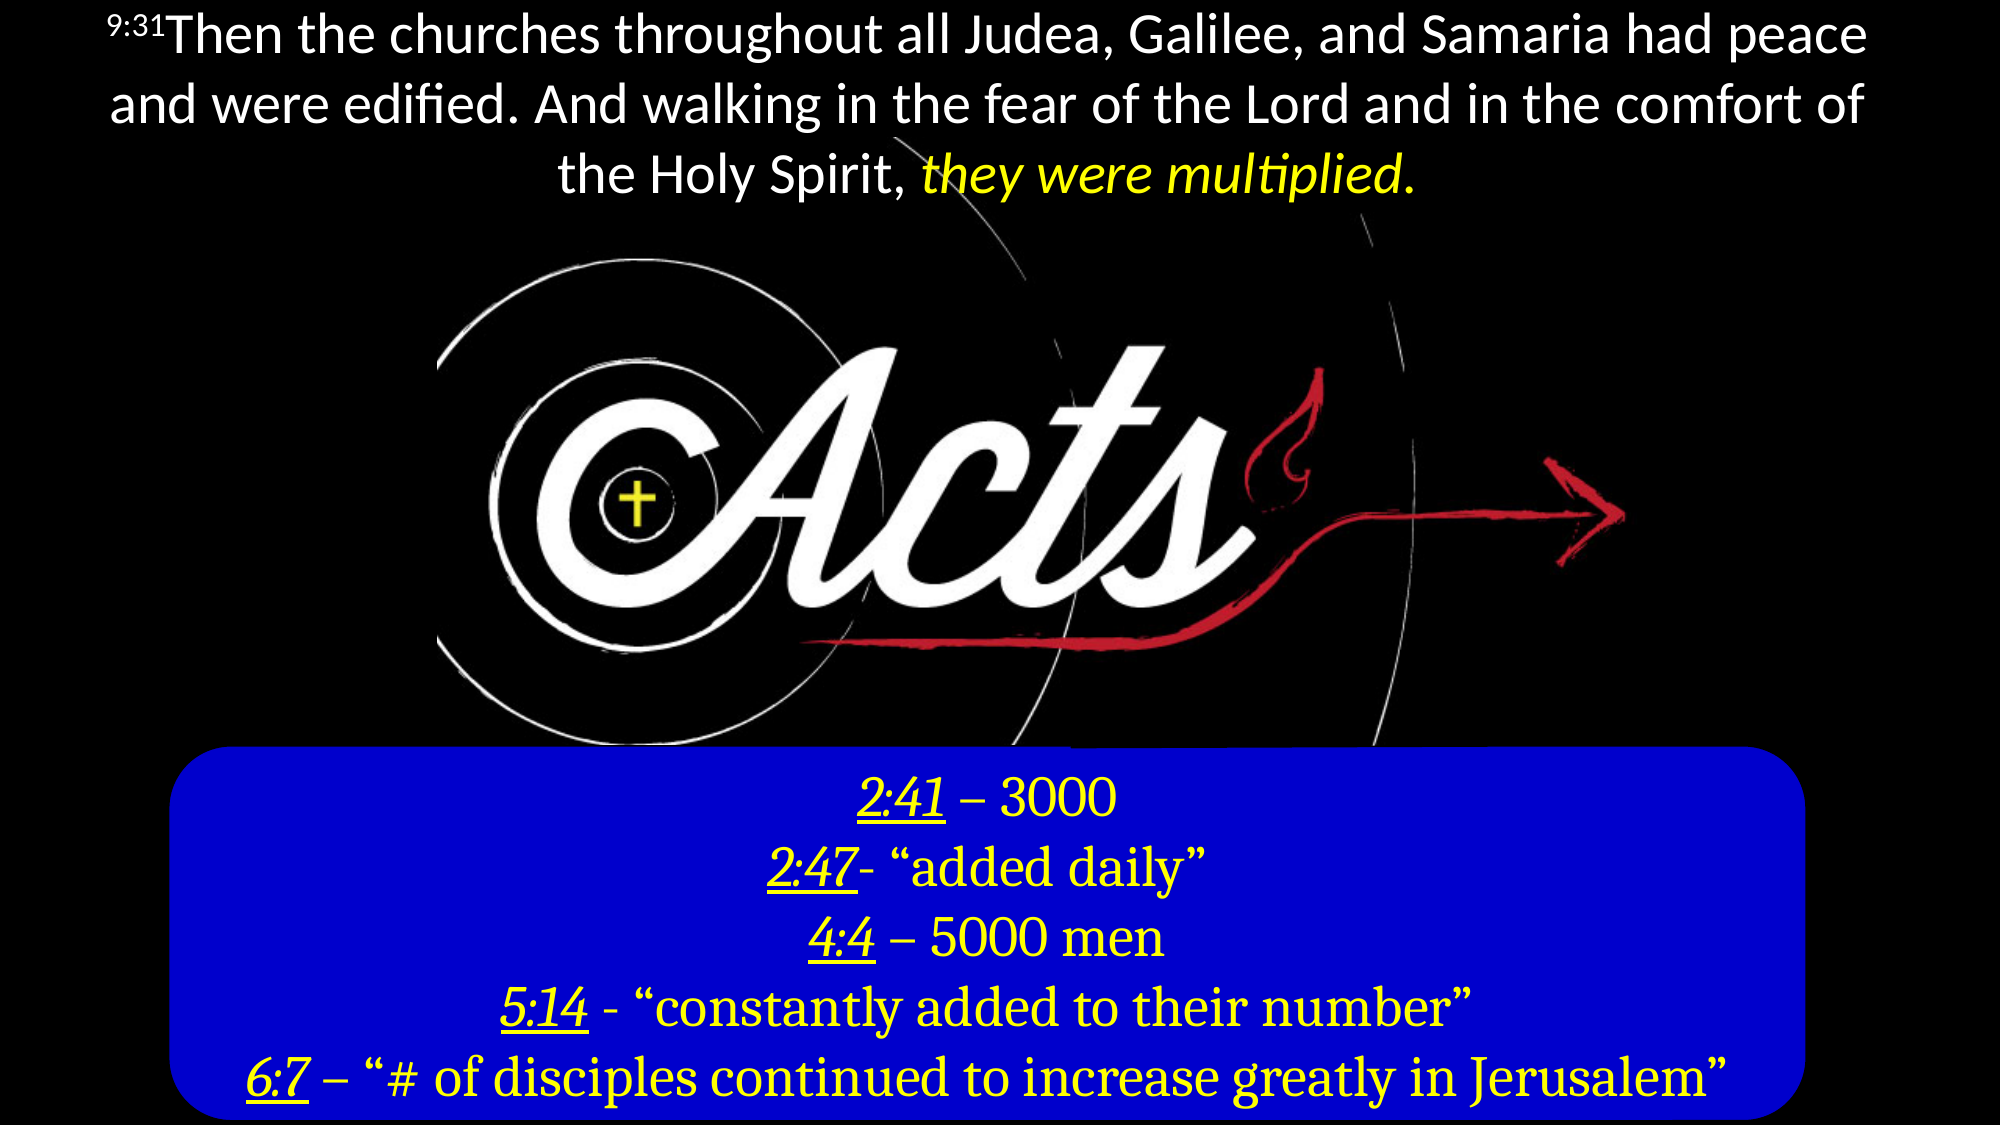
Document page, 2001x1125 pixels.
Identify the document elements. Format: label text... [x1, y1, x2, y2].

text_box 9:31Then the churches throughout all Judea, Galilee, and Samaria had peace and were edified. And walking in the fear of the Lord and in the comfort of the Holy Spirit, they were multiplied. [62, 0, 1913, 213]
text_box 2:41 – 3000 2:47- “added daily” 4:4 – 5000 men 5:14 - “constantly added to their number” 6:7 – “# of disciples continued to increase greatly in Jerusalem” [168, 745, 1807, 1121]
picture [437, 137, 1676, 1038]
